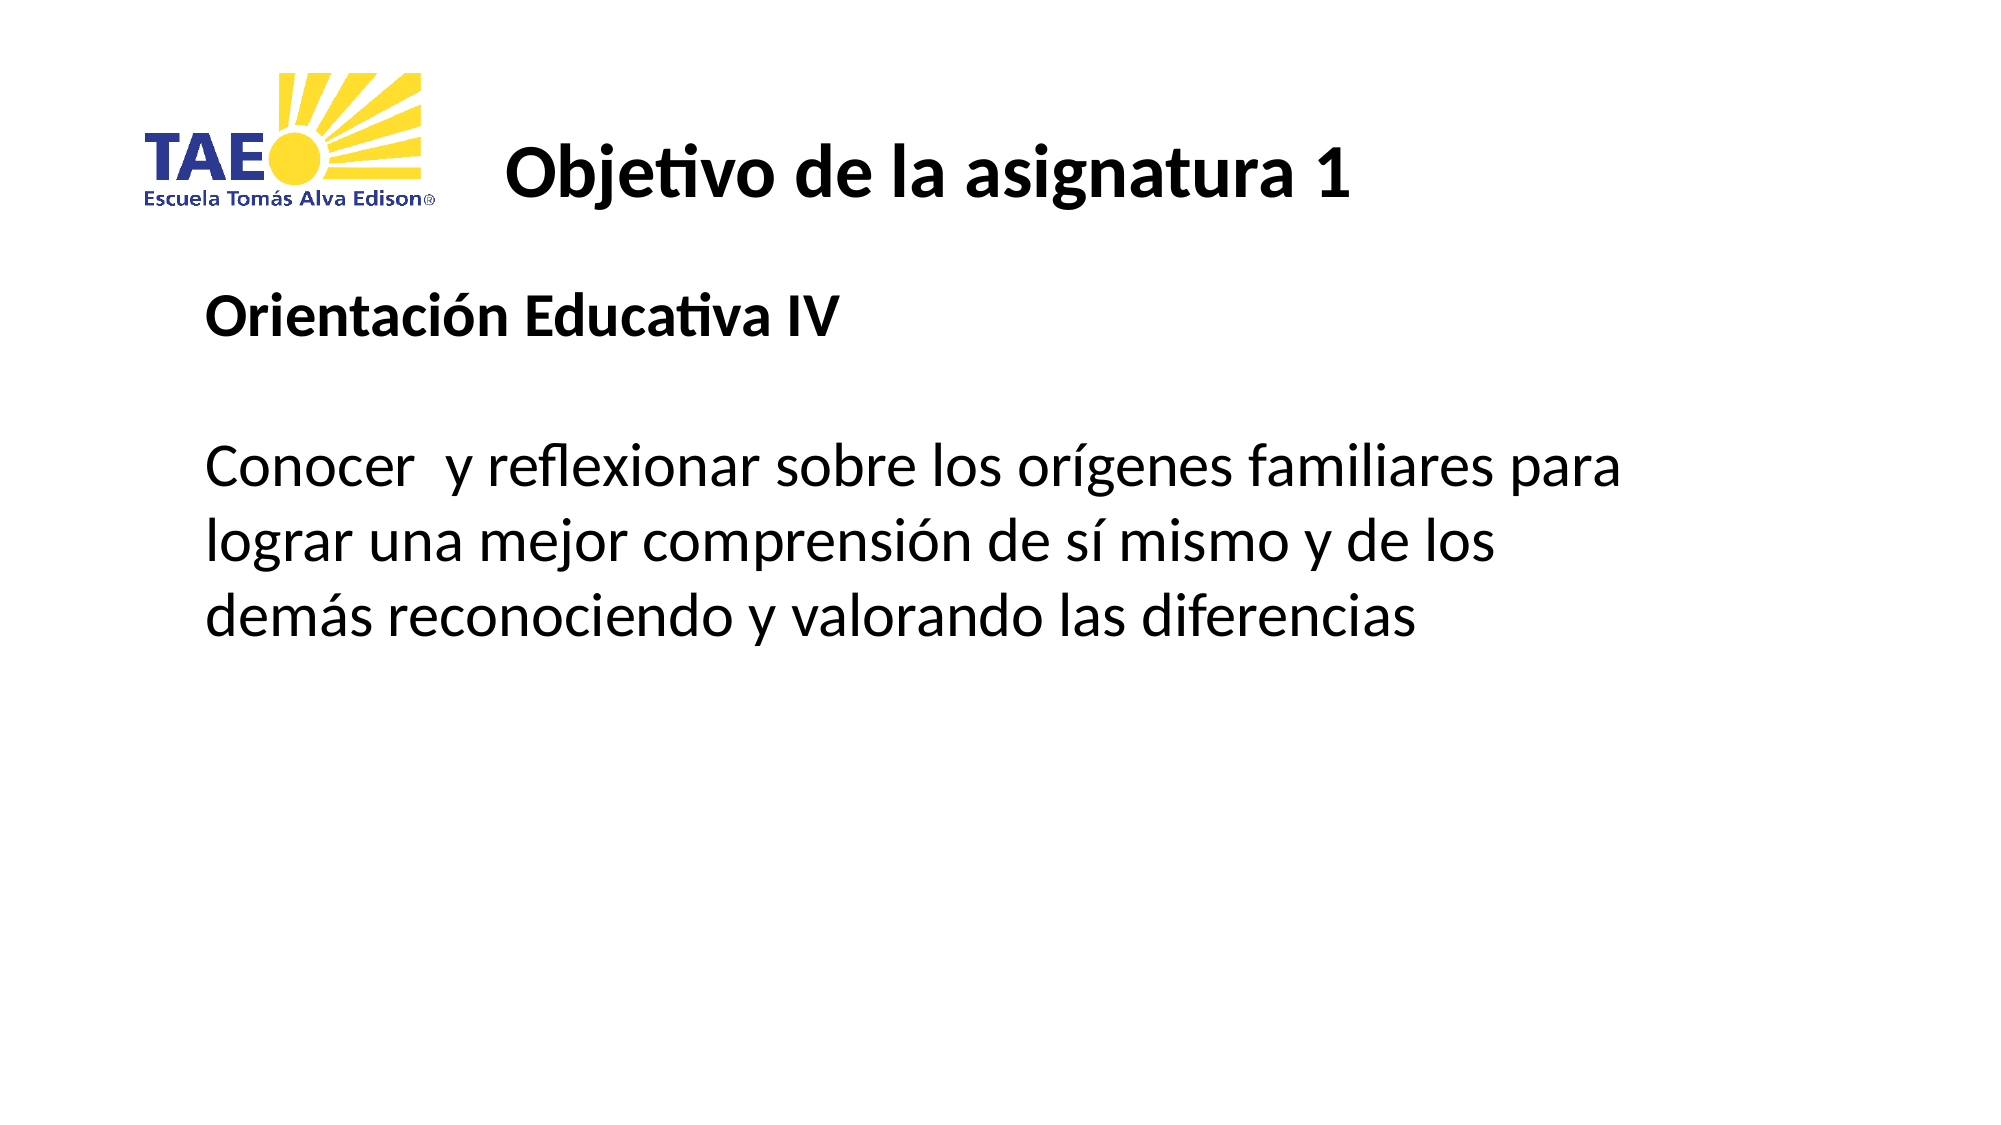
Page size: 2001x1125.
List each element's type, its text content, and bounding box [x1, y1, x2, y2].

text_box Orientación Educativa IV Conocer y reflexionar sobre los orígenes familiares para lograr una mejor comprensión de sí mismo y de los demás reconociendo y valorando las diferencias [190, 259, 1666, 454]
title Objetivo de la asignatura 1 [490, 123, 1854, 222]
picture [130, 56, 449, 222]
